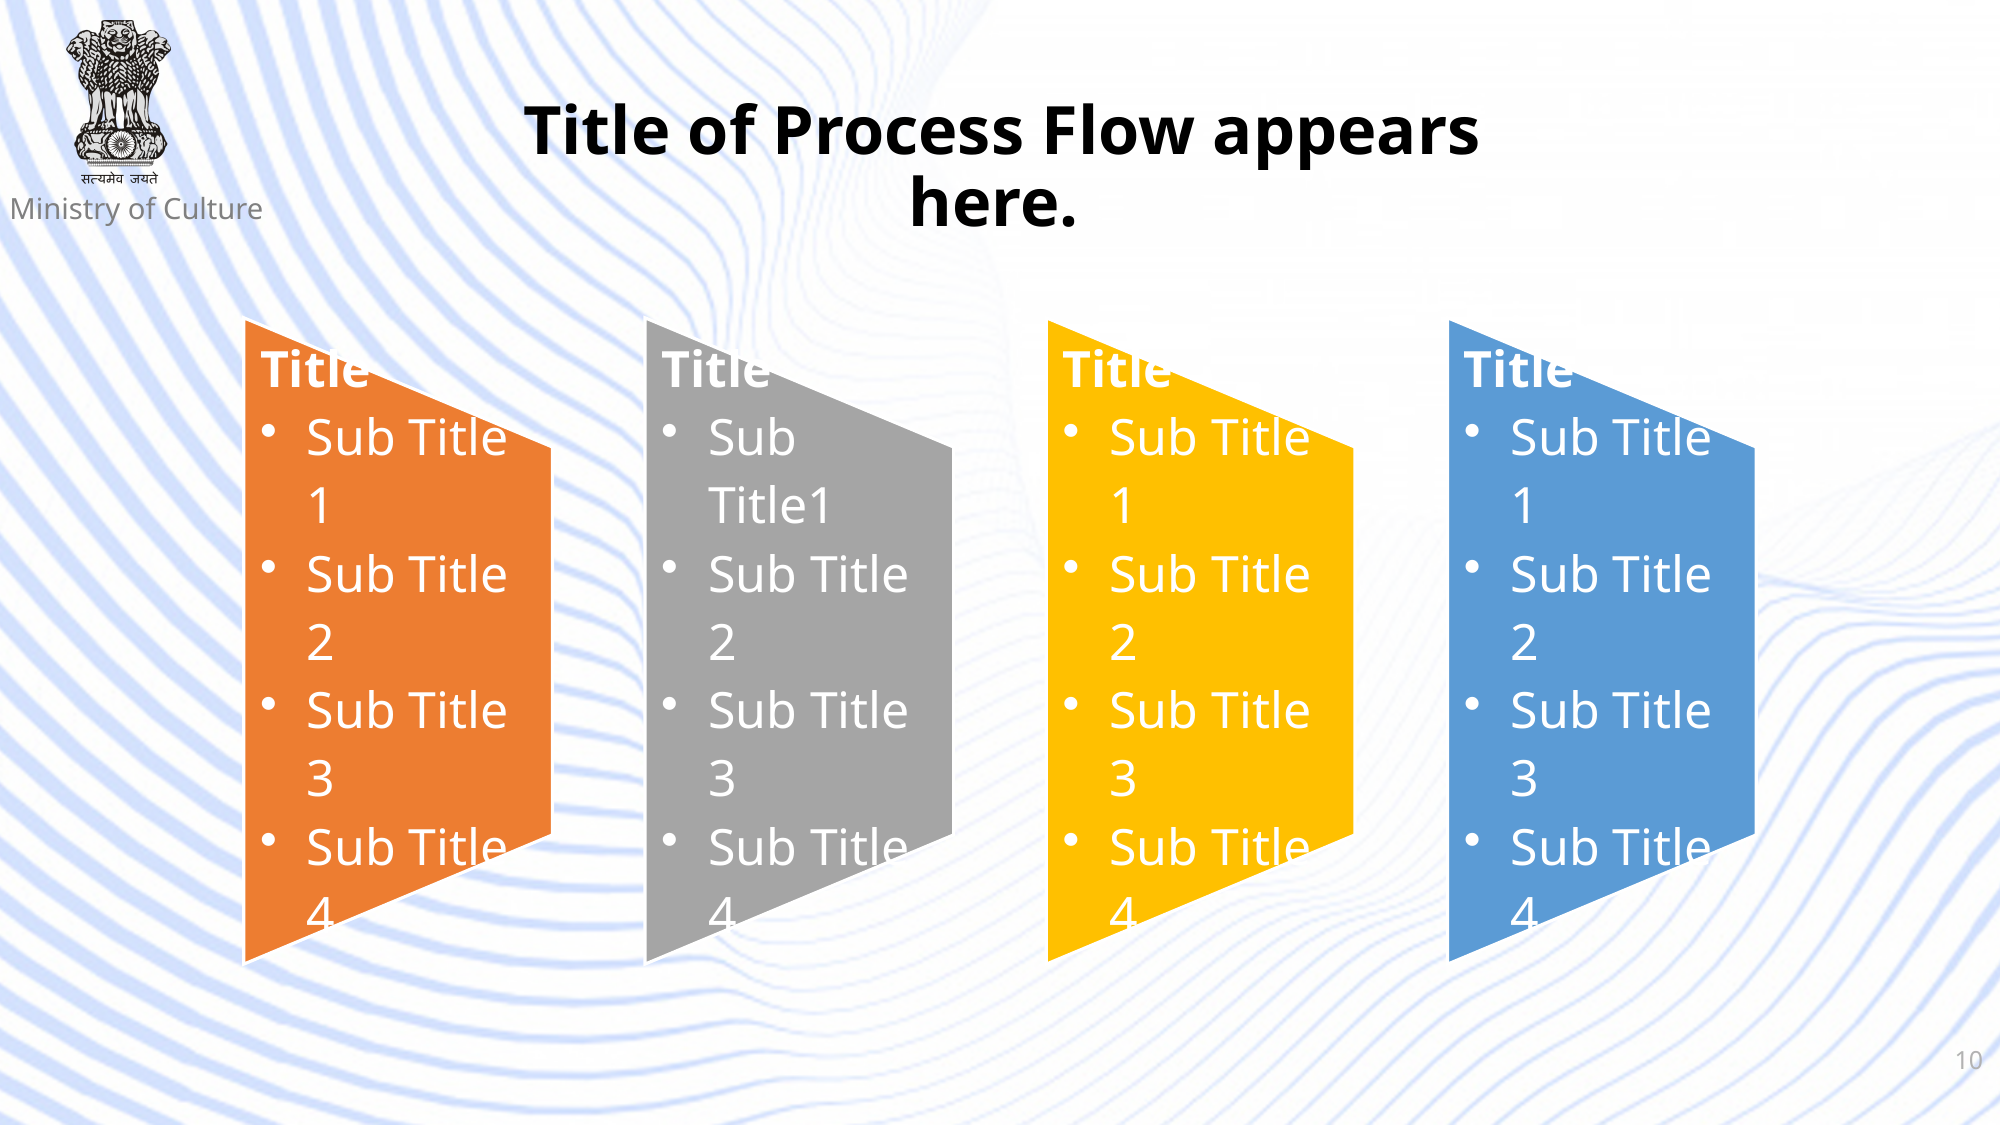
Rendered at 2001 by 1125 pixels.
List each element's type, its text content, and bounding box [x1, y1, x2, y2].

text_box Title of Process Flow appears here. [491, 89, 1513, 249]
slide_number 10 [1548, 1031, 1999, 1092]
picture [66, 20, 171, 184]
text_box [243, 317, 1757, 965]
